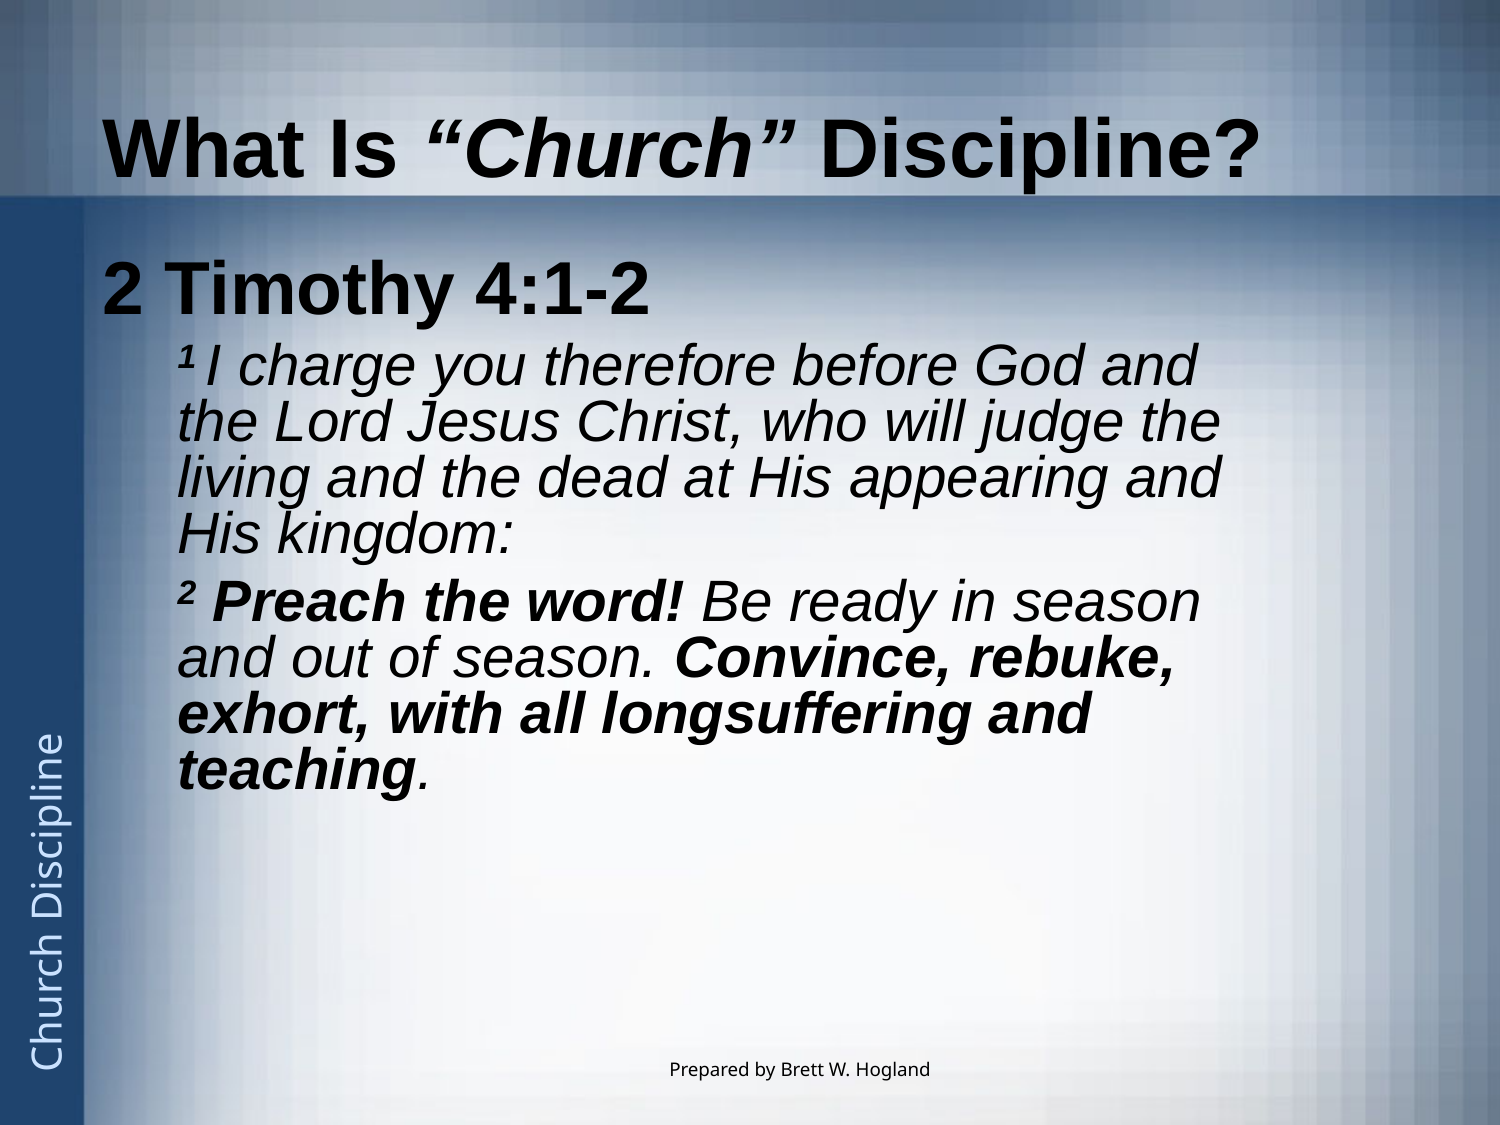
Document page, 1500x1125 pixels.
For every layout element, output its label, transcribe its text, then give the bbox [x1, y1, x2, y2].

title What Is “Church” Discipline? [87, 50, 1338, 238]
list 2 Timothy 4:1-2 1 I charge you therefore before God and the Lord Jesus Christ, who will judge the living and the dead at His appearing and His kingdom: 2 Preach the word! Be ready in season and out of season. Convince, rebuke, exhort, with all longsuffering and teaching. [87, 249, 1300, 1038]
picture [0, 0, 1500, 1125]
footer Prepared by Brett W. Hogland [562, 1049, 1038, 1125]
